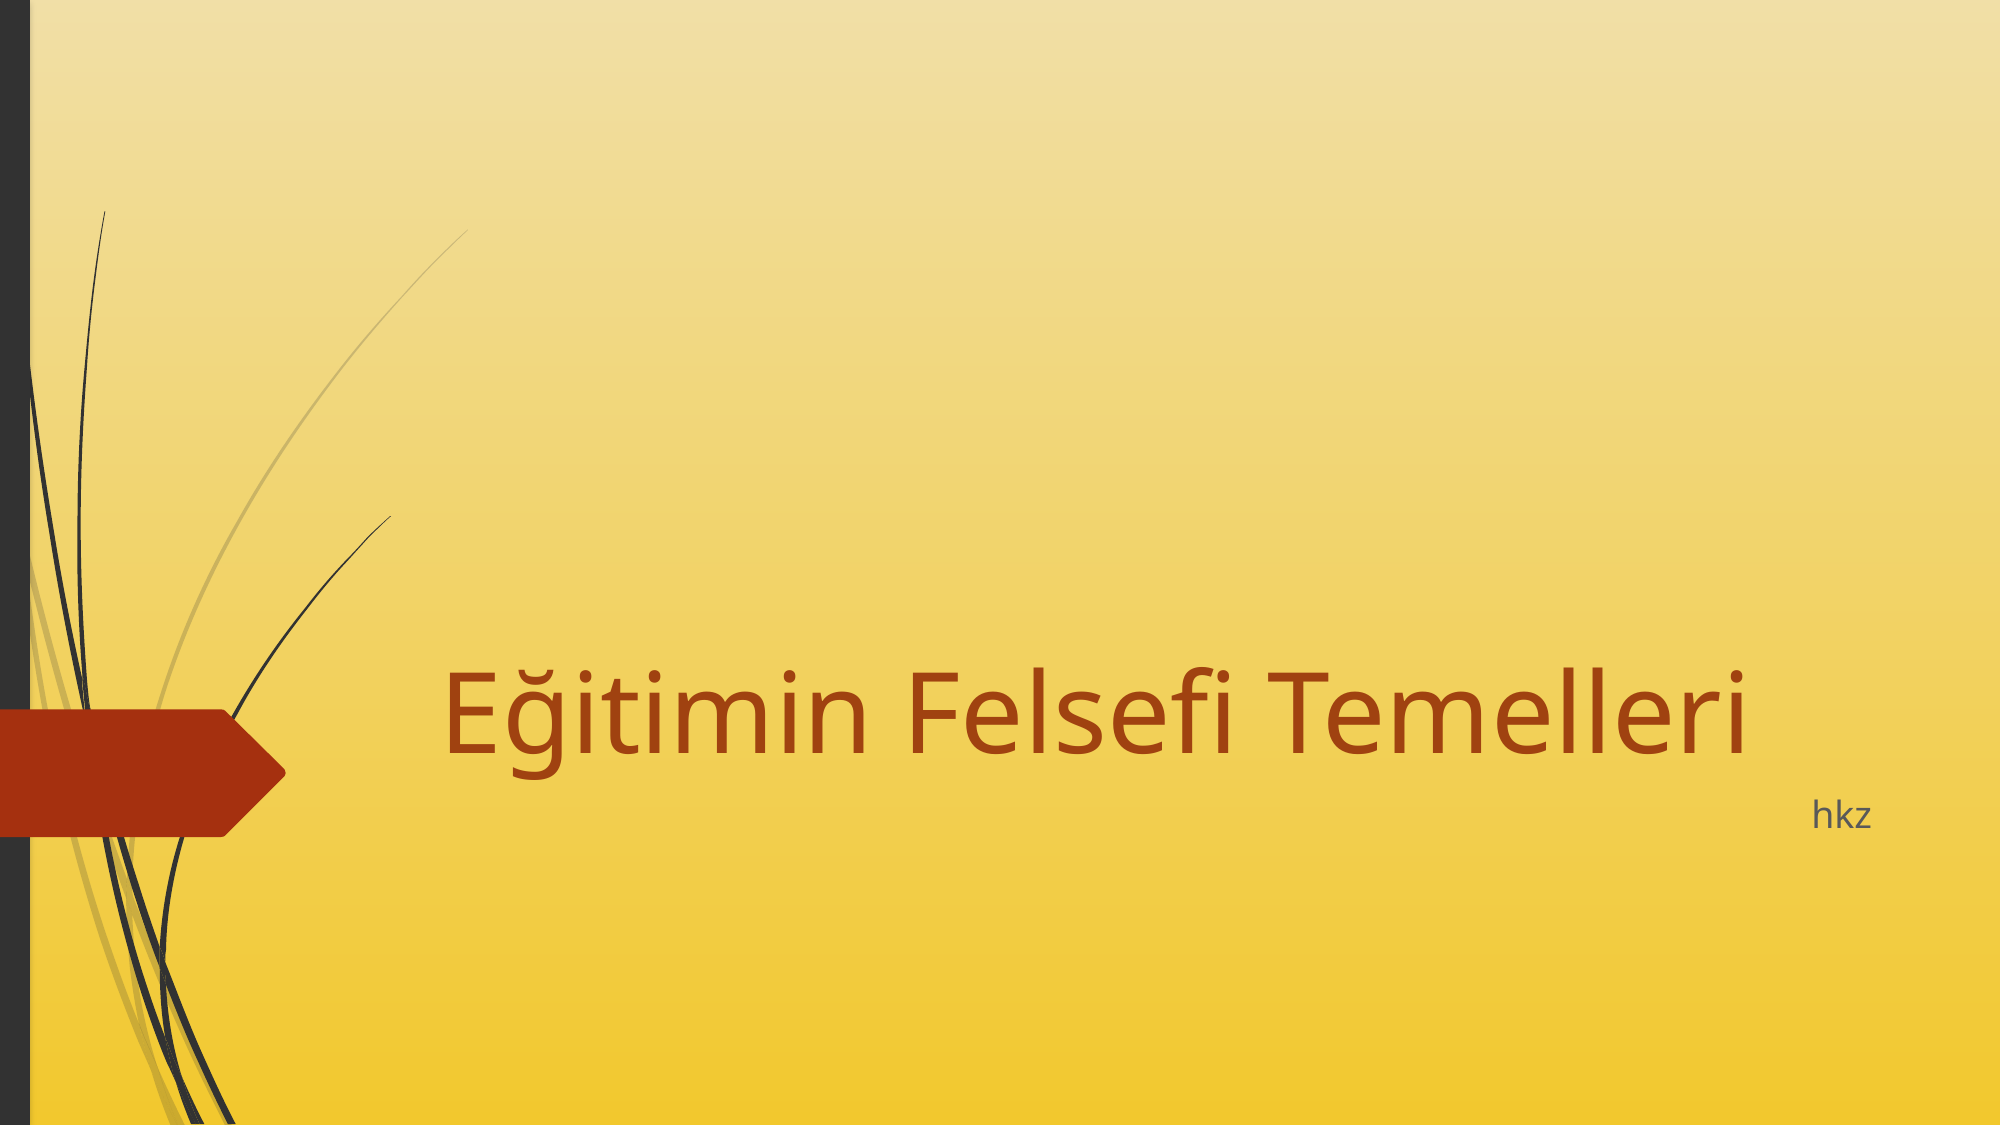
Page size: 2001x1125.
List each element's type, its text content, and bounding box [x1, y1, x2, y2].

subtitle hkz [424, 783, 1888, 969]
title Eğitimin Felsefi Temelleri [424, 412, 1888, 783]
